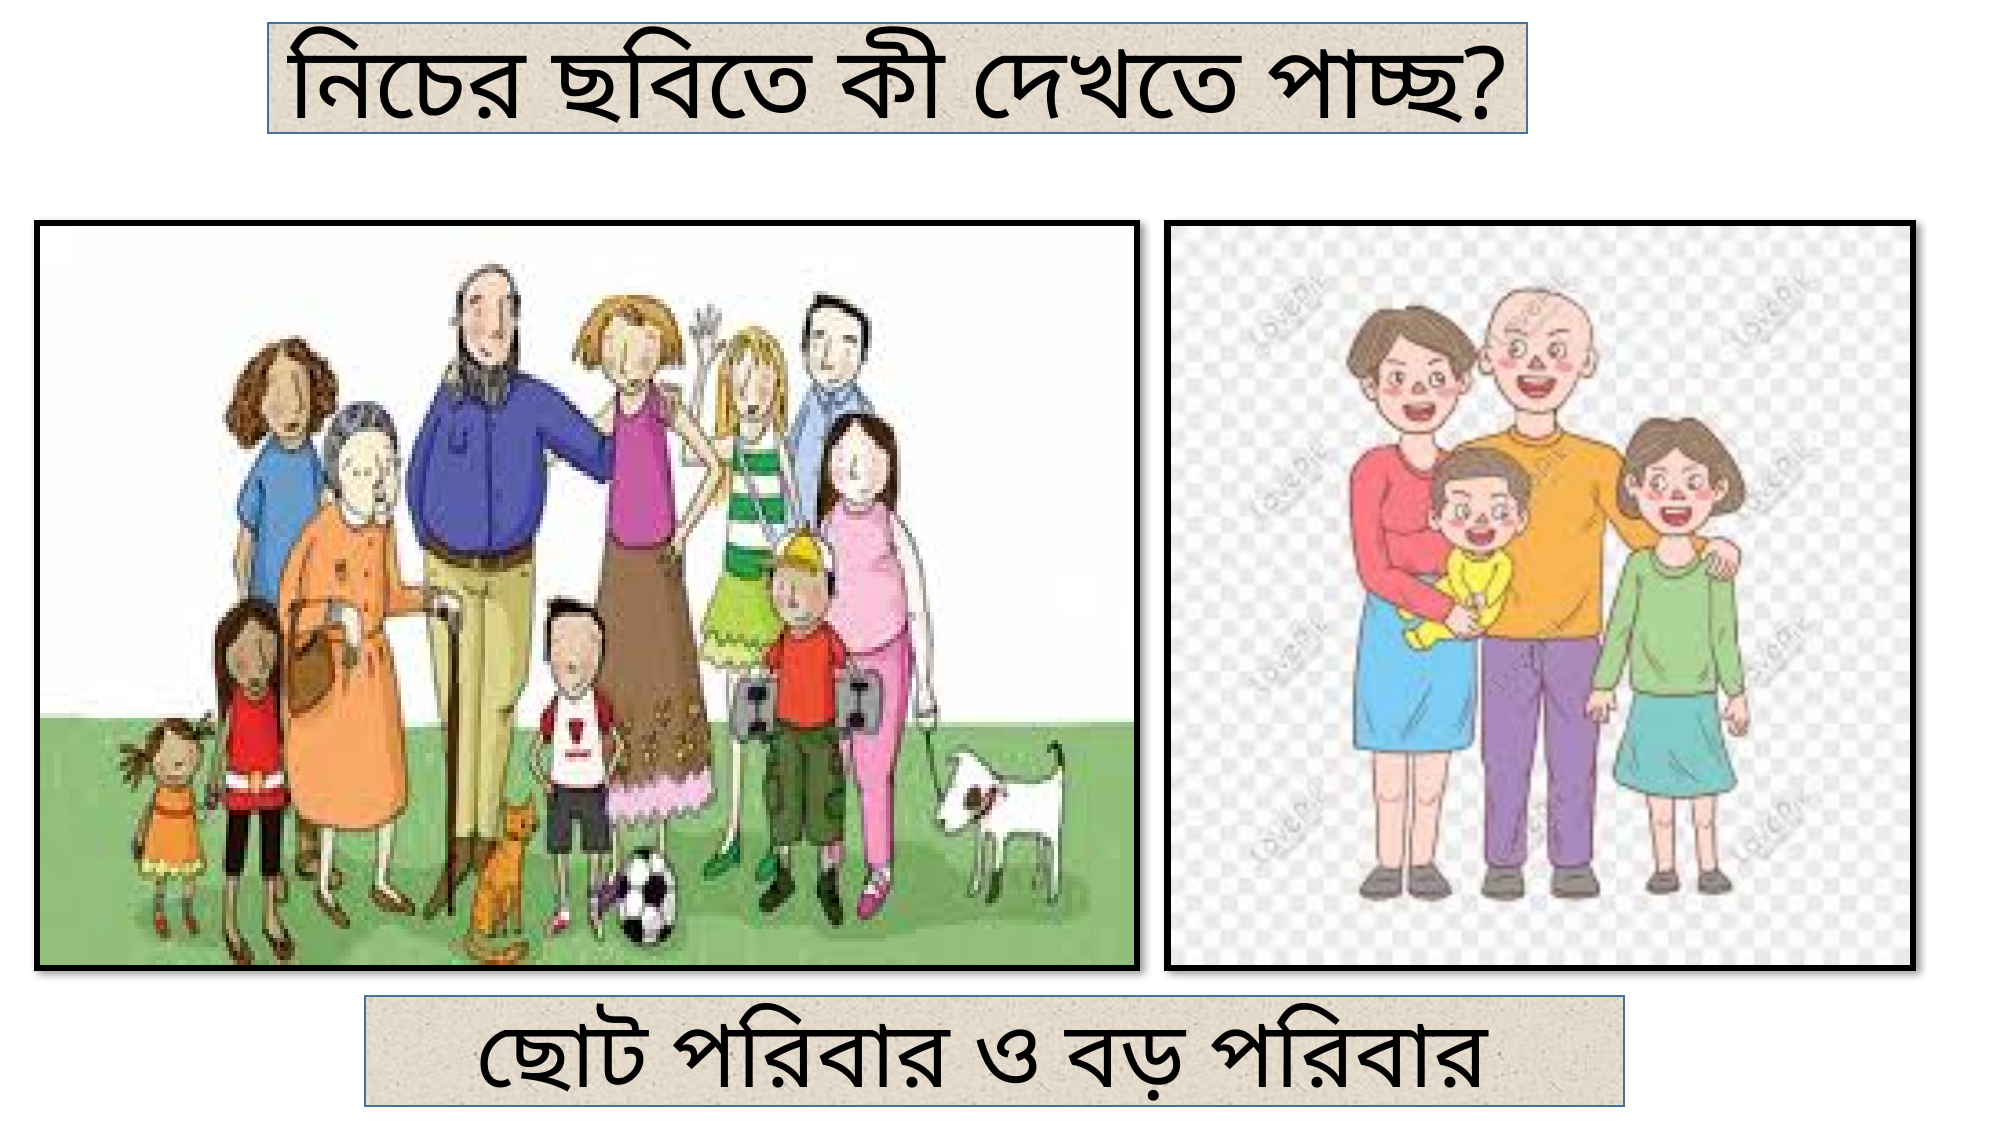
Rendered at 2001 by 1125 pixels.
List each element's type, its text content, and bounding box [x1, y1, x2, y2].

picture [1170, 225, 1910, 965]
text_box ছোট পরিবার ও বড় পরিবার [364, 995, 1625, 1107]
text_box নিচের ছবিতে কী দেখতে পাচ্ছ? [267, 22, 1528, 134]
picture [40, 225, 1135, 965]
